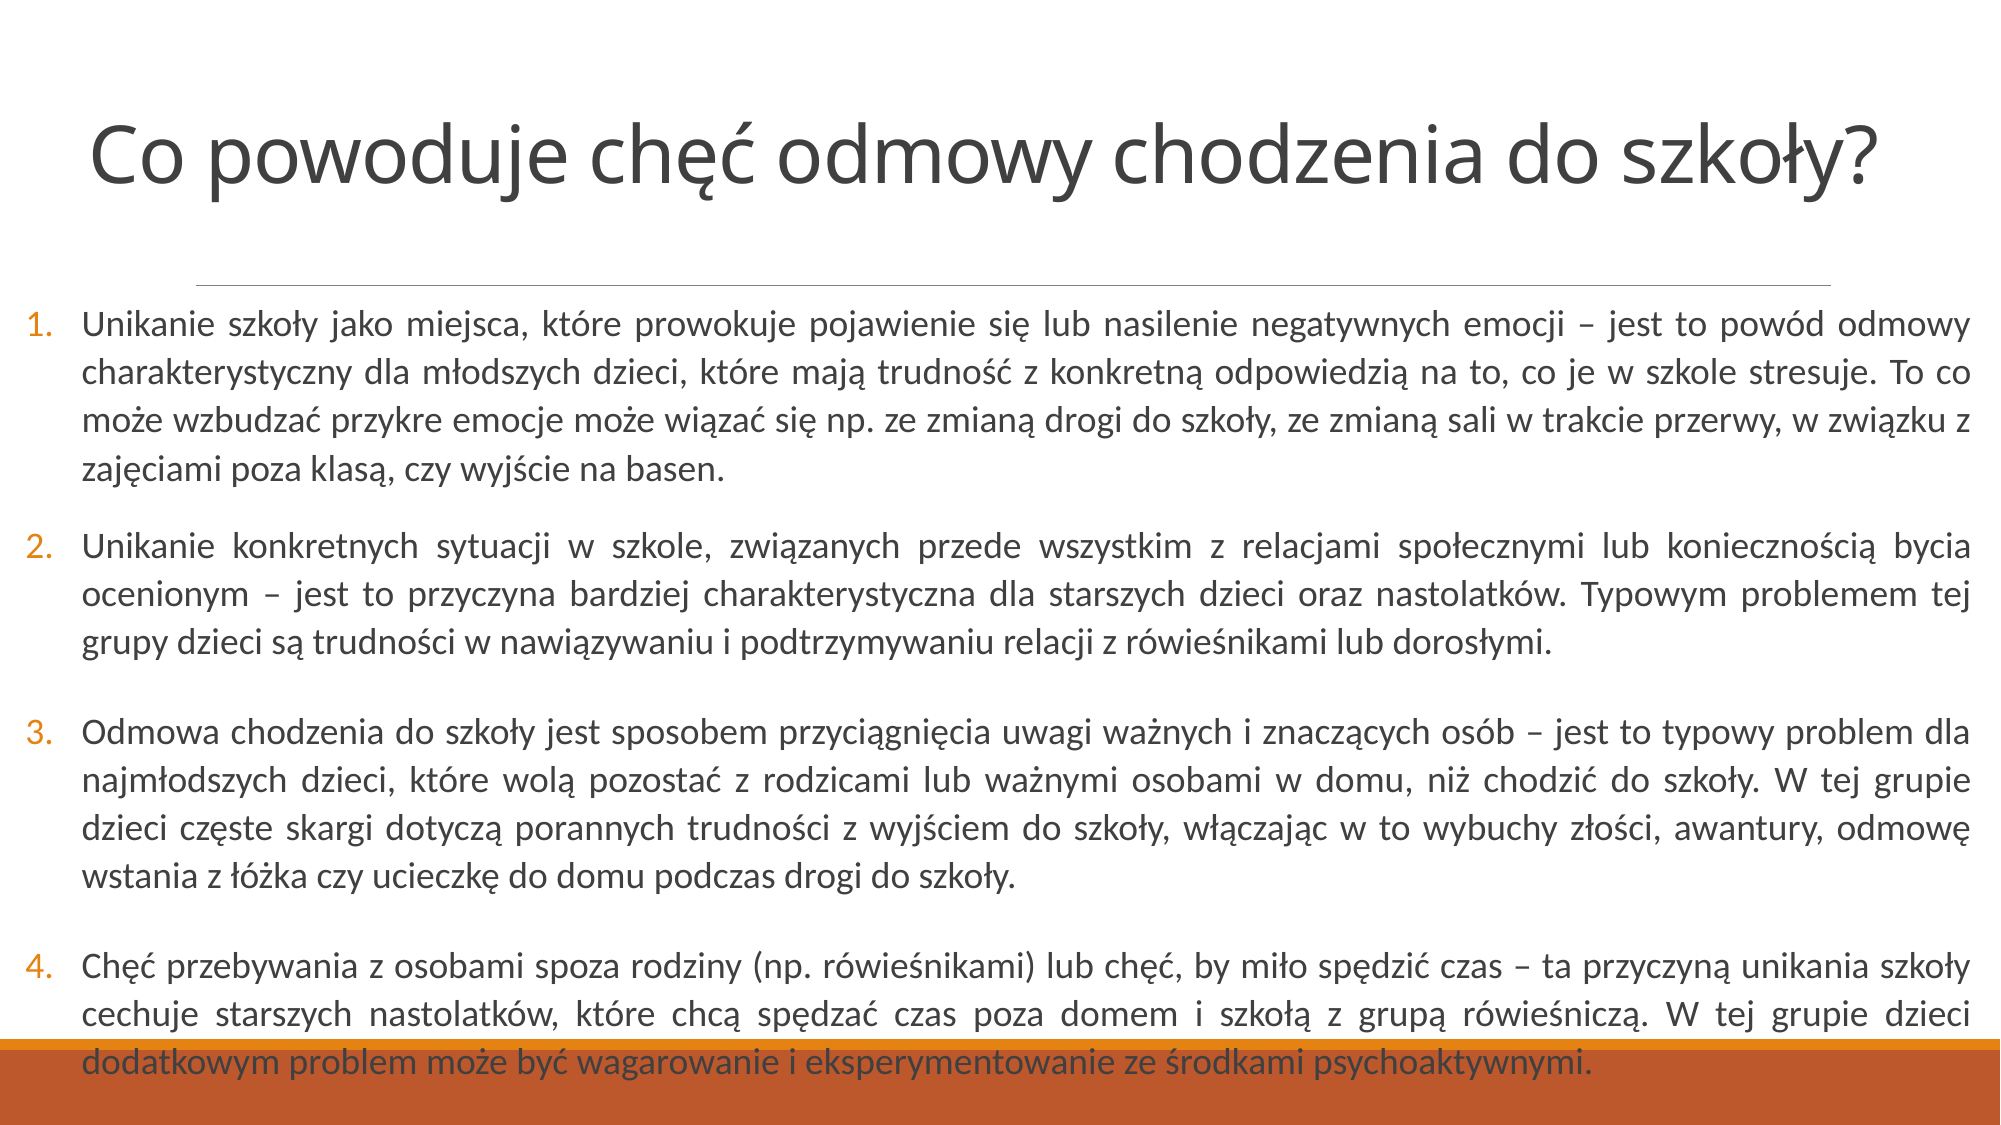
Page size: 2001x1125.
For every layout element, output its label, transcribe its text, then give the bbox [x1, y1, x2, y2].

title Co powoduje chęć odmowy chodzenia do szkoły? [62, 59, 1907, 208]
list Unikanie szkoły jako miejsca, które prowokuje pojawienie się lub nasilenie negatywnych emocji – jest to powód odmowy charakterystyczny dla młodszych dzieci, które mają trudność z konkretną odpowiedzią na to, co je w szkole stresuje. To co może wzbudzać przykre emocje może wiązać się np. ze zmianą drogi do szkoły, ze zmianą sali w trakcie przerwy, w związku z zajęciami poza klasą, czy wyjście na basen. Unikanie konkretnych sytuacji w szkole, związanych przede wszystkim z relacjami społecznymi lub koniecznością bycia ocenionym – jest to przyczyna bardziej charakterystyczna dla starszych dzieci oraz nastolatków. Typowym problemem tej grupy dzieci są trudności w nawiązywaniu i podtrzymywaniu relacji z rówieśnikami lub dorosłymi. Odmowa chodzenia do szkoły jest sposobem przyciągnięcia uwagi ważnych i znaczących osób – jest to typowy problem dla najmłodszych dzieci, które wolą pozostać z rodzicami lub ważnymi osobami w domu, niż chodzić do szkoły. W tej grupie dzieci częste skargi dotyczą porannych trudności z wyjściem do szkoły, włączając w to wybuchy złości, awantury, odmowę wstania z łóżka czy ucieczkę do domu podczas drogi do szkoły. Chęć przebywania z osobami spoza rodziny (np. rówieśnikami) lub chęć, by miło spędzić czas – ta przyczyną unikania szkoły cechuje starszych nastolatków, które chcą spędzać czas poza domem i szkołą z grupą rówieśniczą. W tej grupie dzieci dodatkowym problem może być wagarowanie i eksperymentowanie ze środkami psychoaktywnymi. [25, 288, 1974, 1108]
